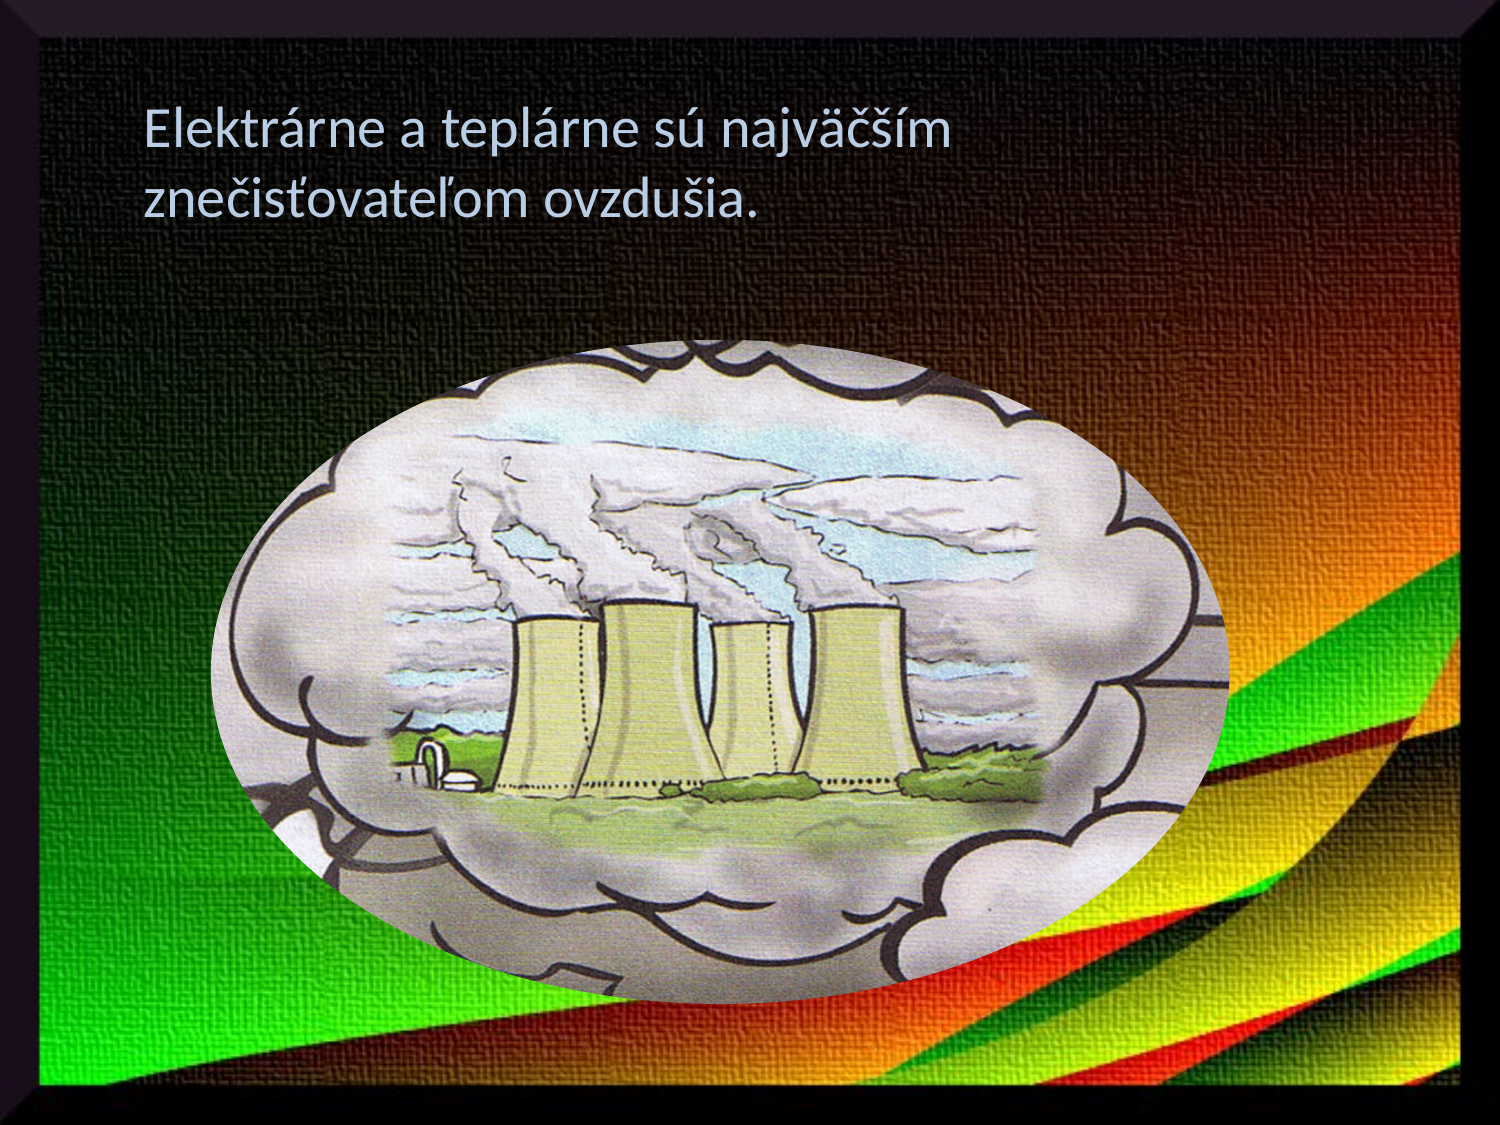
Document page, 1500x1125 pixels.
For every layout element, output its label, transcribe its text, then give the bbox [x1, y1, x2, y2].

text_box Elektrárne a teplárne sú najväčším znečisťovateľom ovzdušia. [128, 81, 1254, 237]
picture [0, 0, 1500, 1125]
